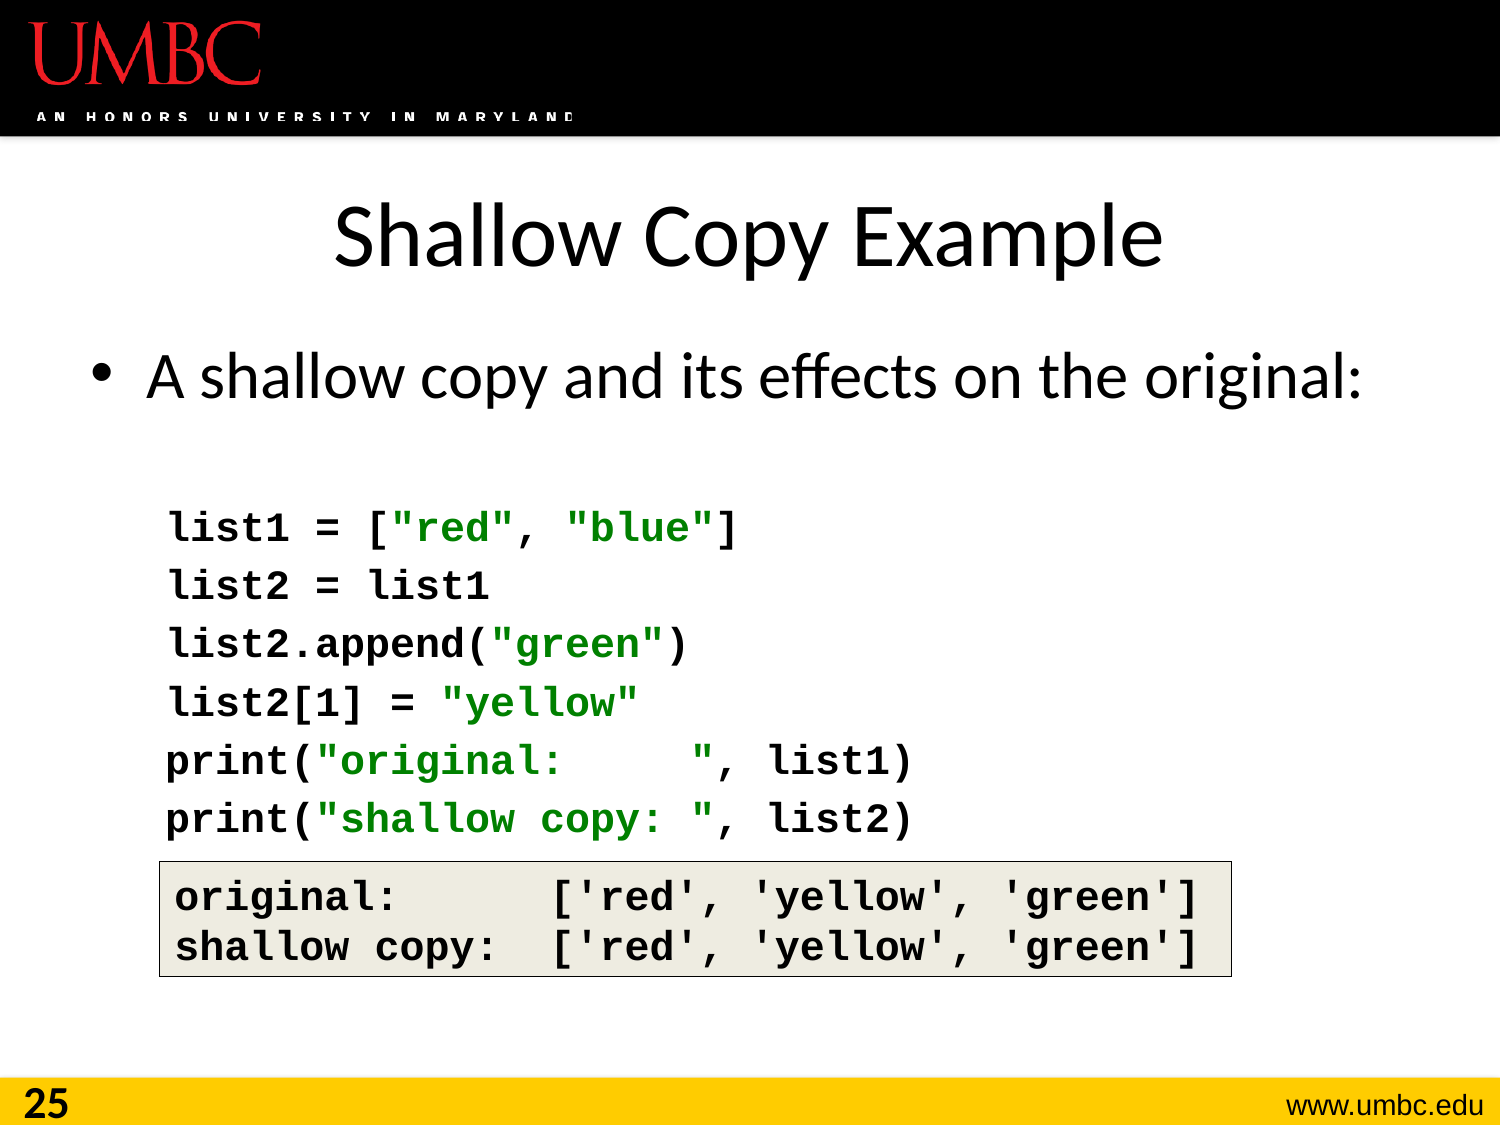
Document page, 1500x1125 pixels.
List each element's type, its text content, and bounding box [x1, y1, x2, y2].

title Shallow Copy Example [75, 136, 1425, 324]
text_box original: ['red', 'yellow', 'green'] shallow copy: ['red', 'yellow', 'green'] [159, 861, 1232, 977]
list A shallow copy and its effects on the original: list1 = ["red", "blue"] list2 = list1 list2.append("green") list2[1] = "yellow" print("original: ", list1) print("shallow copy: ", list2) [75, 324, 1425, 1066]
slide_number 25 [0, 1065, 94, 1125]
